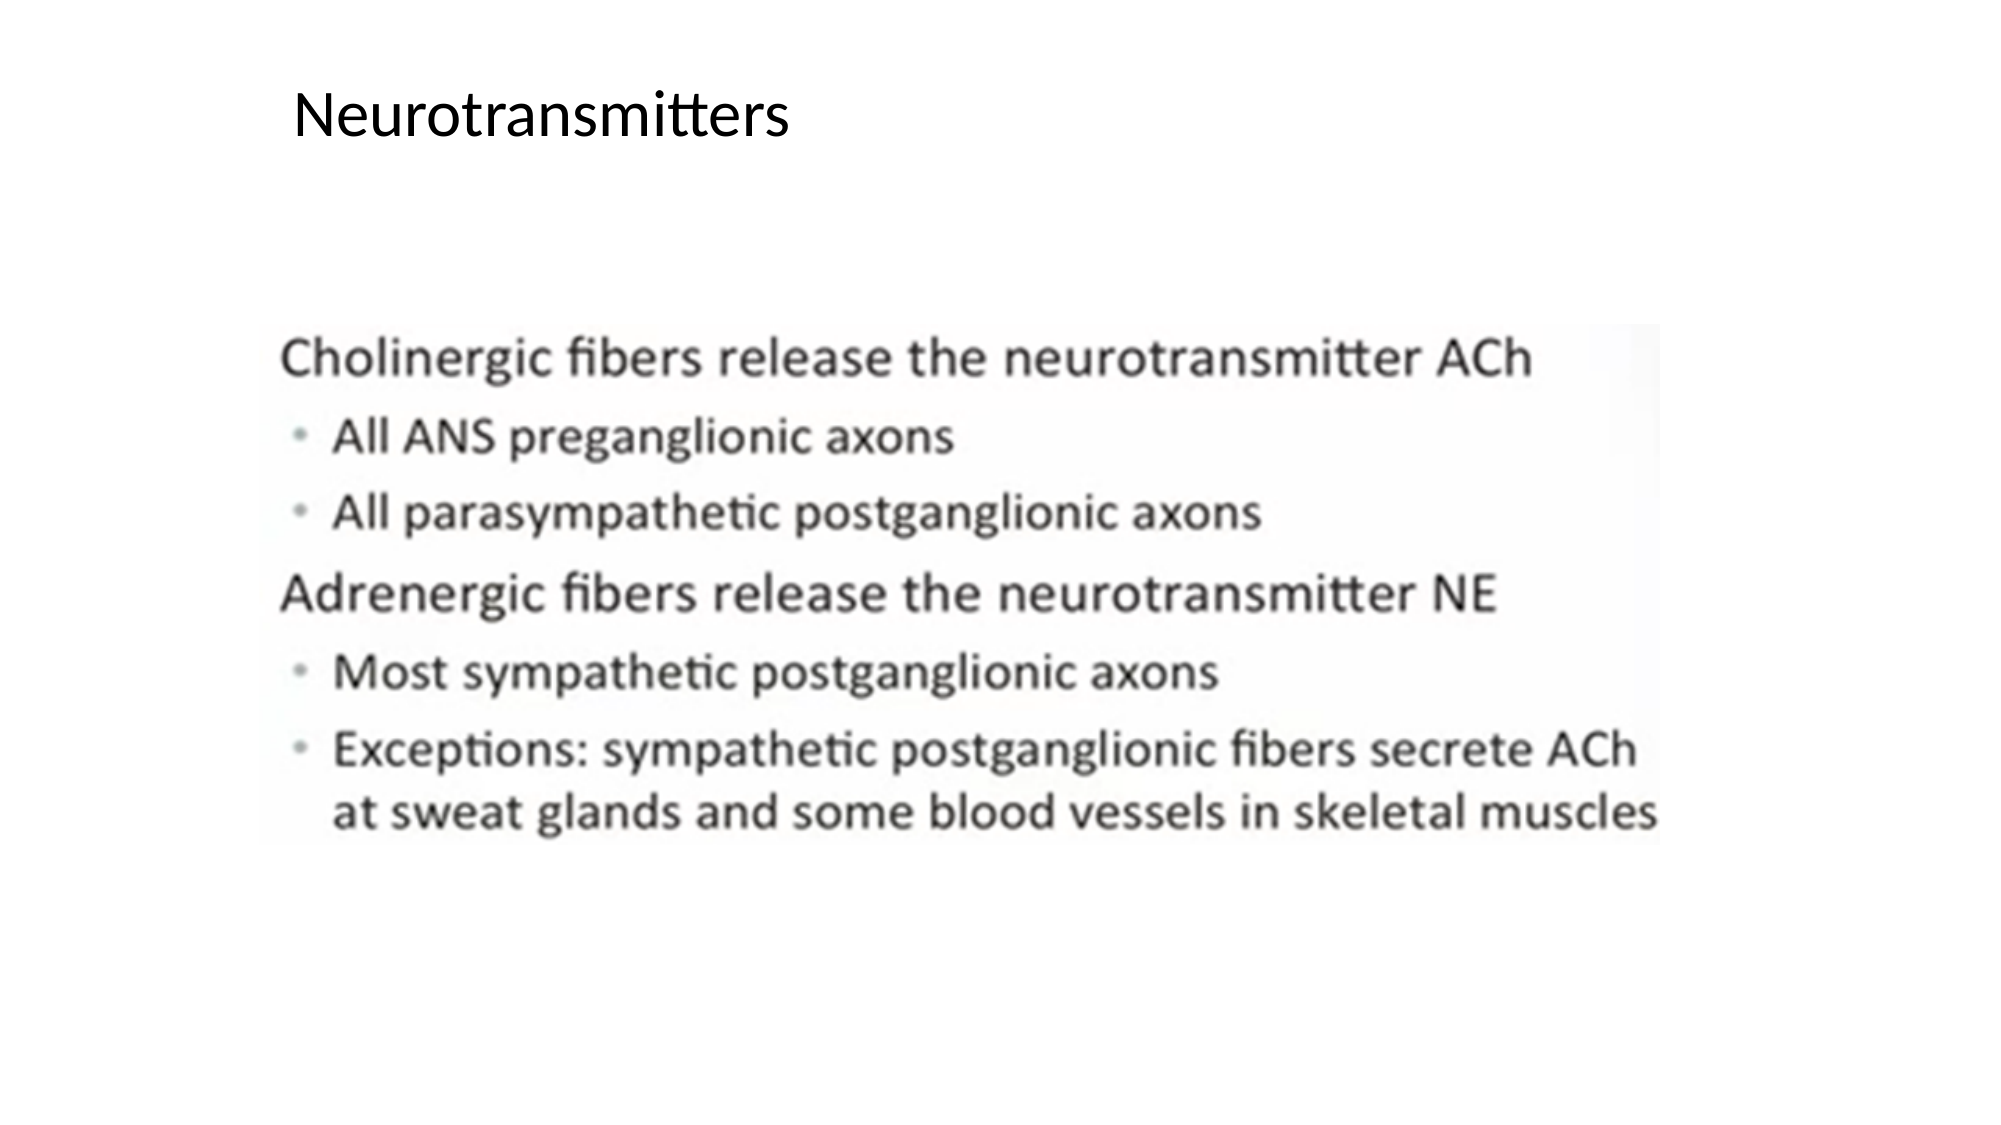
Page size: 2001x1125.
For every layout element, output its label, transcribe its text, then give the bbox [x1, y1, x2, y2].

text_box Neurotransmitters [278, 62, 806, 158]
picture [255, 323, 1661, 845]
